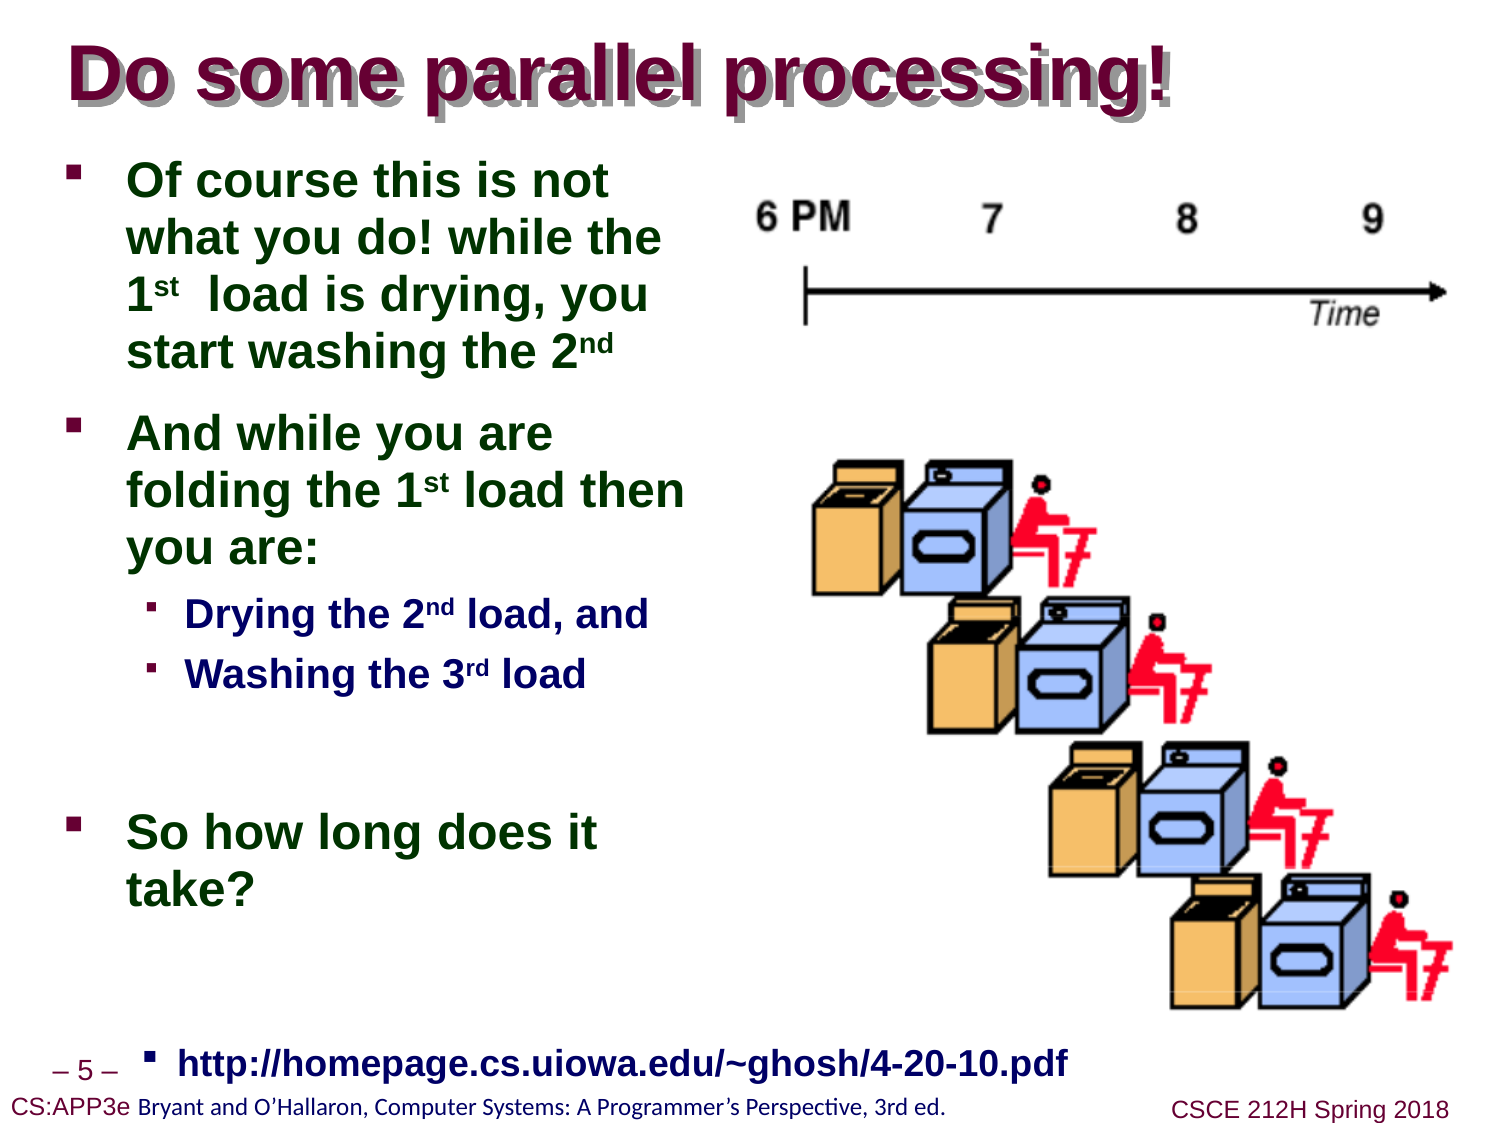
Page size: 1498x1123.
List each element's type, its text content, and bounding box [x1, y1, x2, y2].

title Do some parallel processing! [66, 11, 1495, 140]
text_box http://homepage.cs.uiowa.edu/~ghosh/4-20-10.pdf [111, 1036, 727, 1092]
list Of course this is not what you do! while the 1st load is drying, you start washing the 2nd And while you are folding the 1st load then you are: Drying the 2nd load, and Washing the 3rd load So how long does it take? [47, 144, 727, 1001]
picture [732, 123, 1498, 1092]
